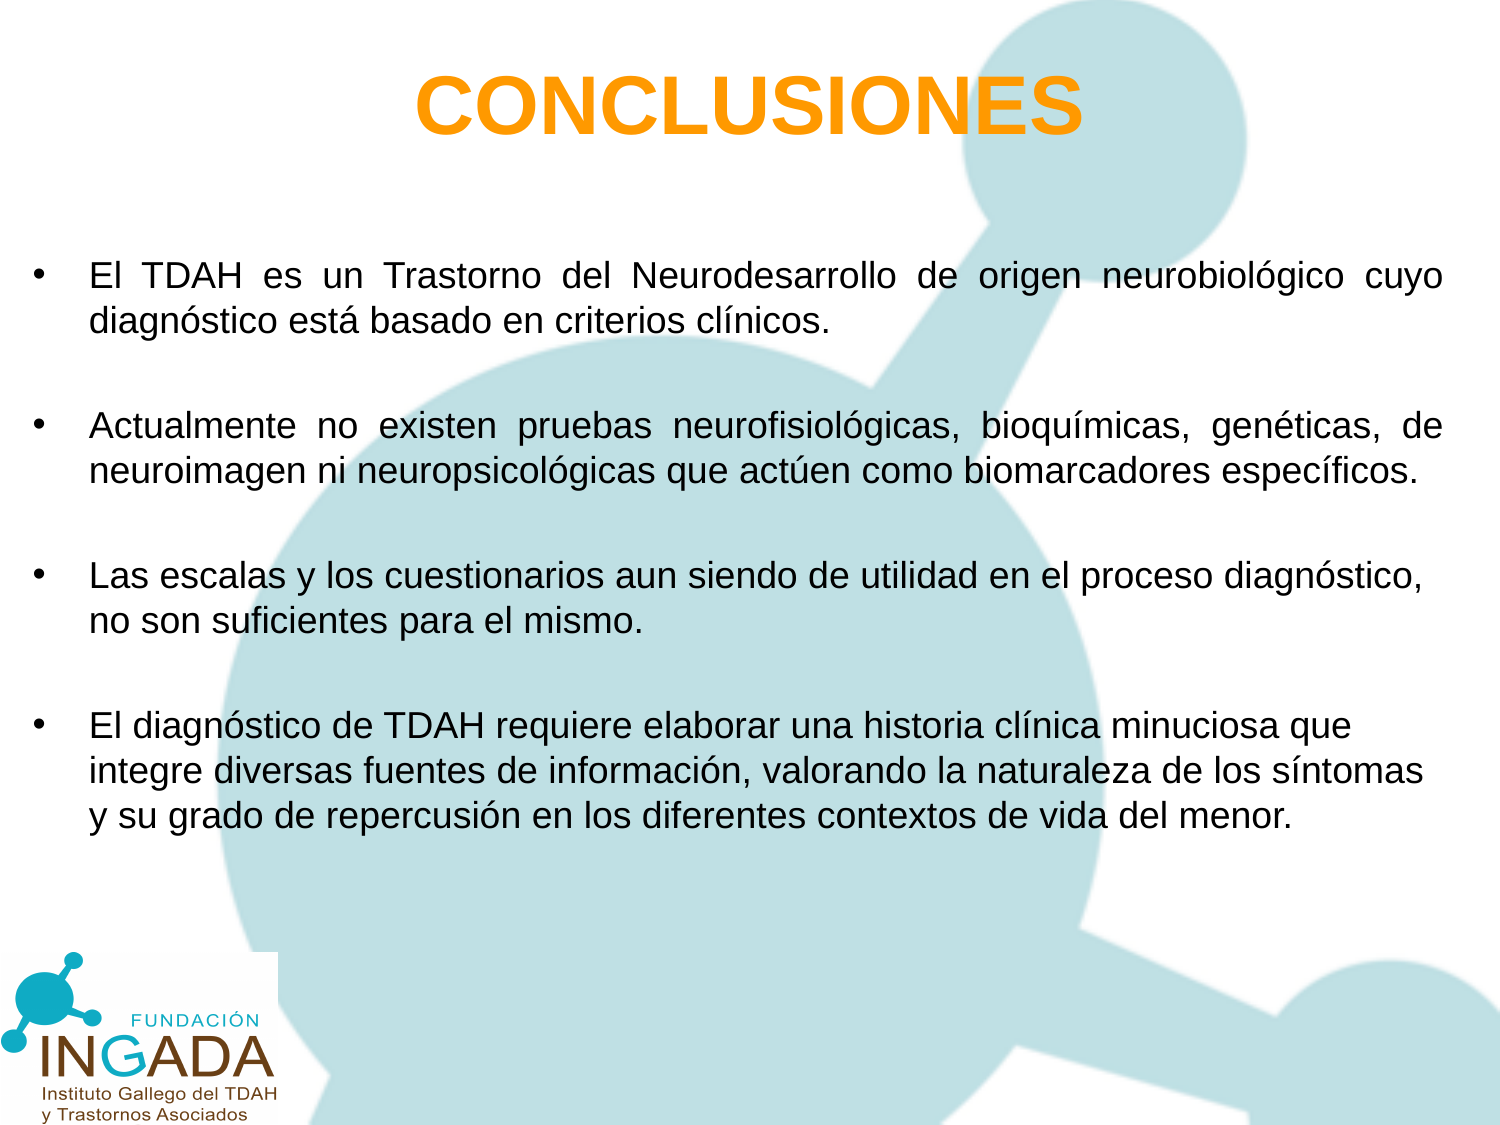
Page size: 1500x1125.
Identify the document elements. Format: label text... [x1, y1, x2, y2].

picture [1, 952, 278, 1124]
list El TDAH es un Trastorno del Neurodesarrollo de origen neurobiológico cuyo diagnóstico está basado en criterios clínicos. Actualmente no existen pruebas neurofisiológicas, bioquímicas, genéticas, de neuroimagen ni neuropsicológicas que actúen como biomarcadores específicos. Las escalas y los cuestionarios aun siendo de utilidad en el proceso diagnóstico, no son suficientes para el mismo. El diagnóstico de TDAH requiere elaborar una historia clínica minuciosa que integre diversas fuentes de información, valorando la naturaleza de los síntomas y su grado de repercusión en los diferentes contextos de vida del menor. [17, 243, 1459, 1036]
title CONCLUSIONES [17, 7, 1483, 195]
